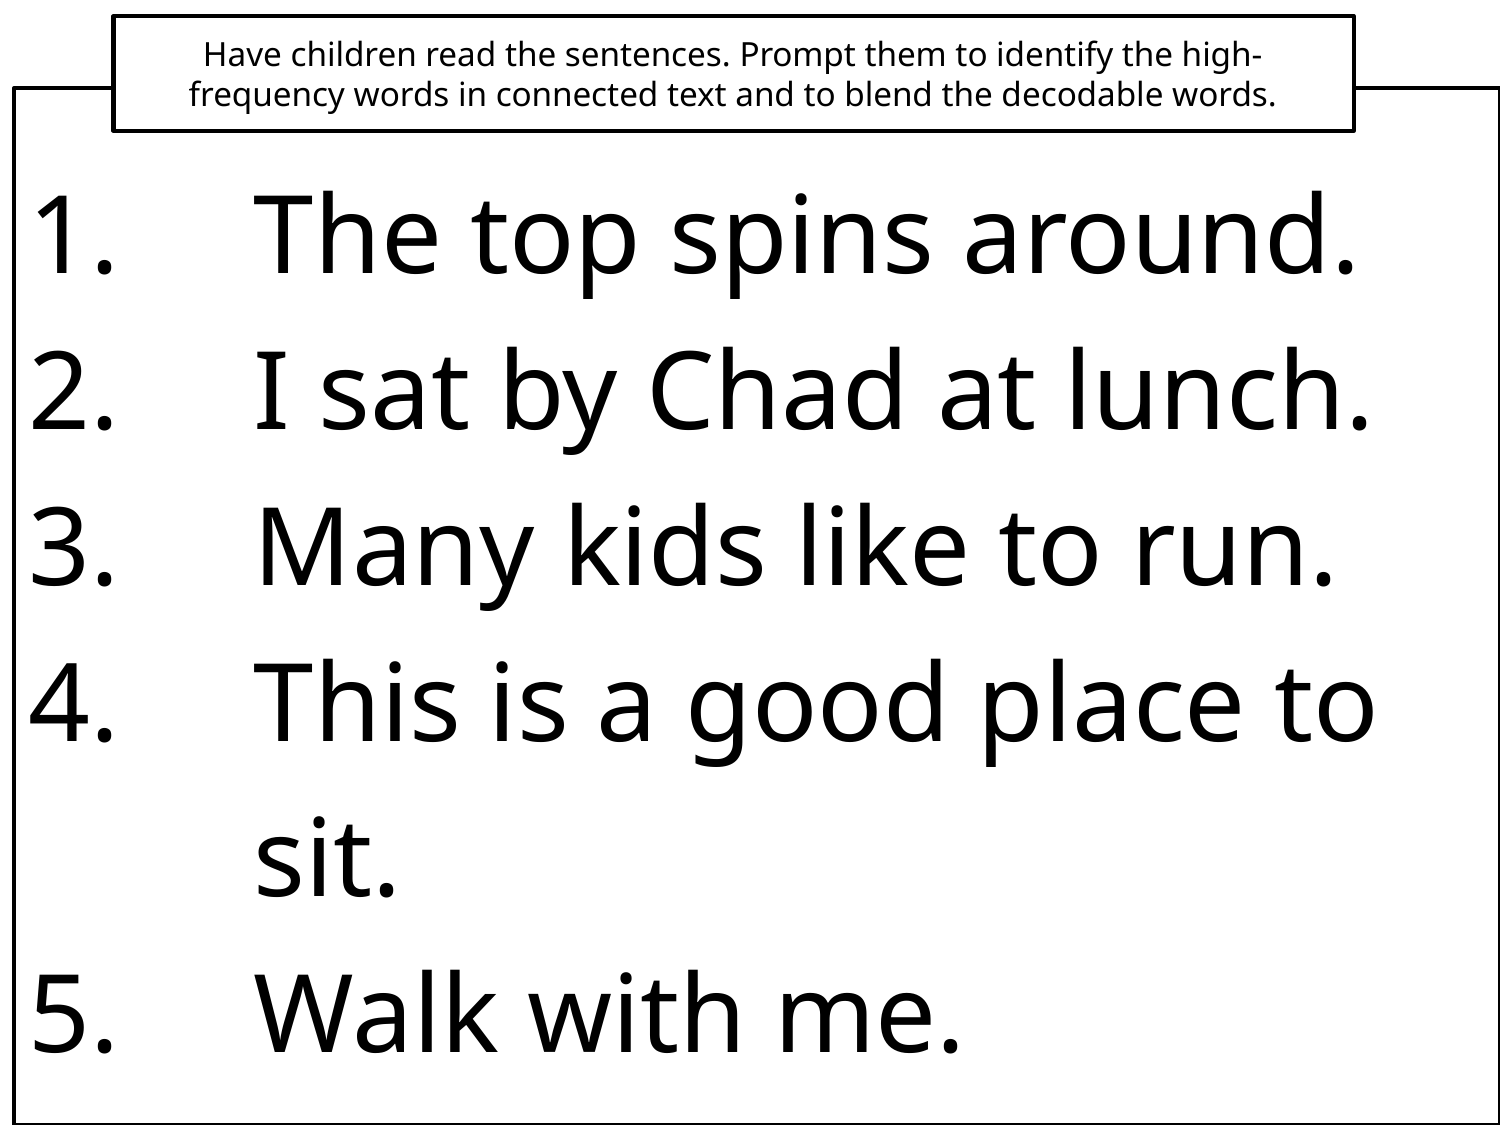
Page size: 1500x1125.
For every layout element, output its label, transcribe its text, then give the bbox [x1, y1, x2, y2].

text_box Have children read the sentences. Prompt them to identify the high-frequency words in connected text and to blend the decodable words. [111, 14, 1356, 133]
text_box The top spins around. I sat by Chad at lunch. Many kids like to run. This is a good place to sit. Walk with me. [12, 86, 1500, 1125]
